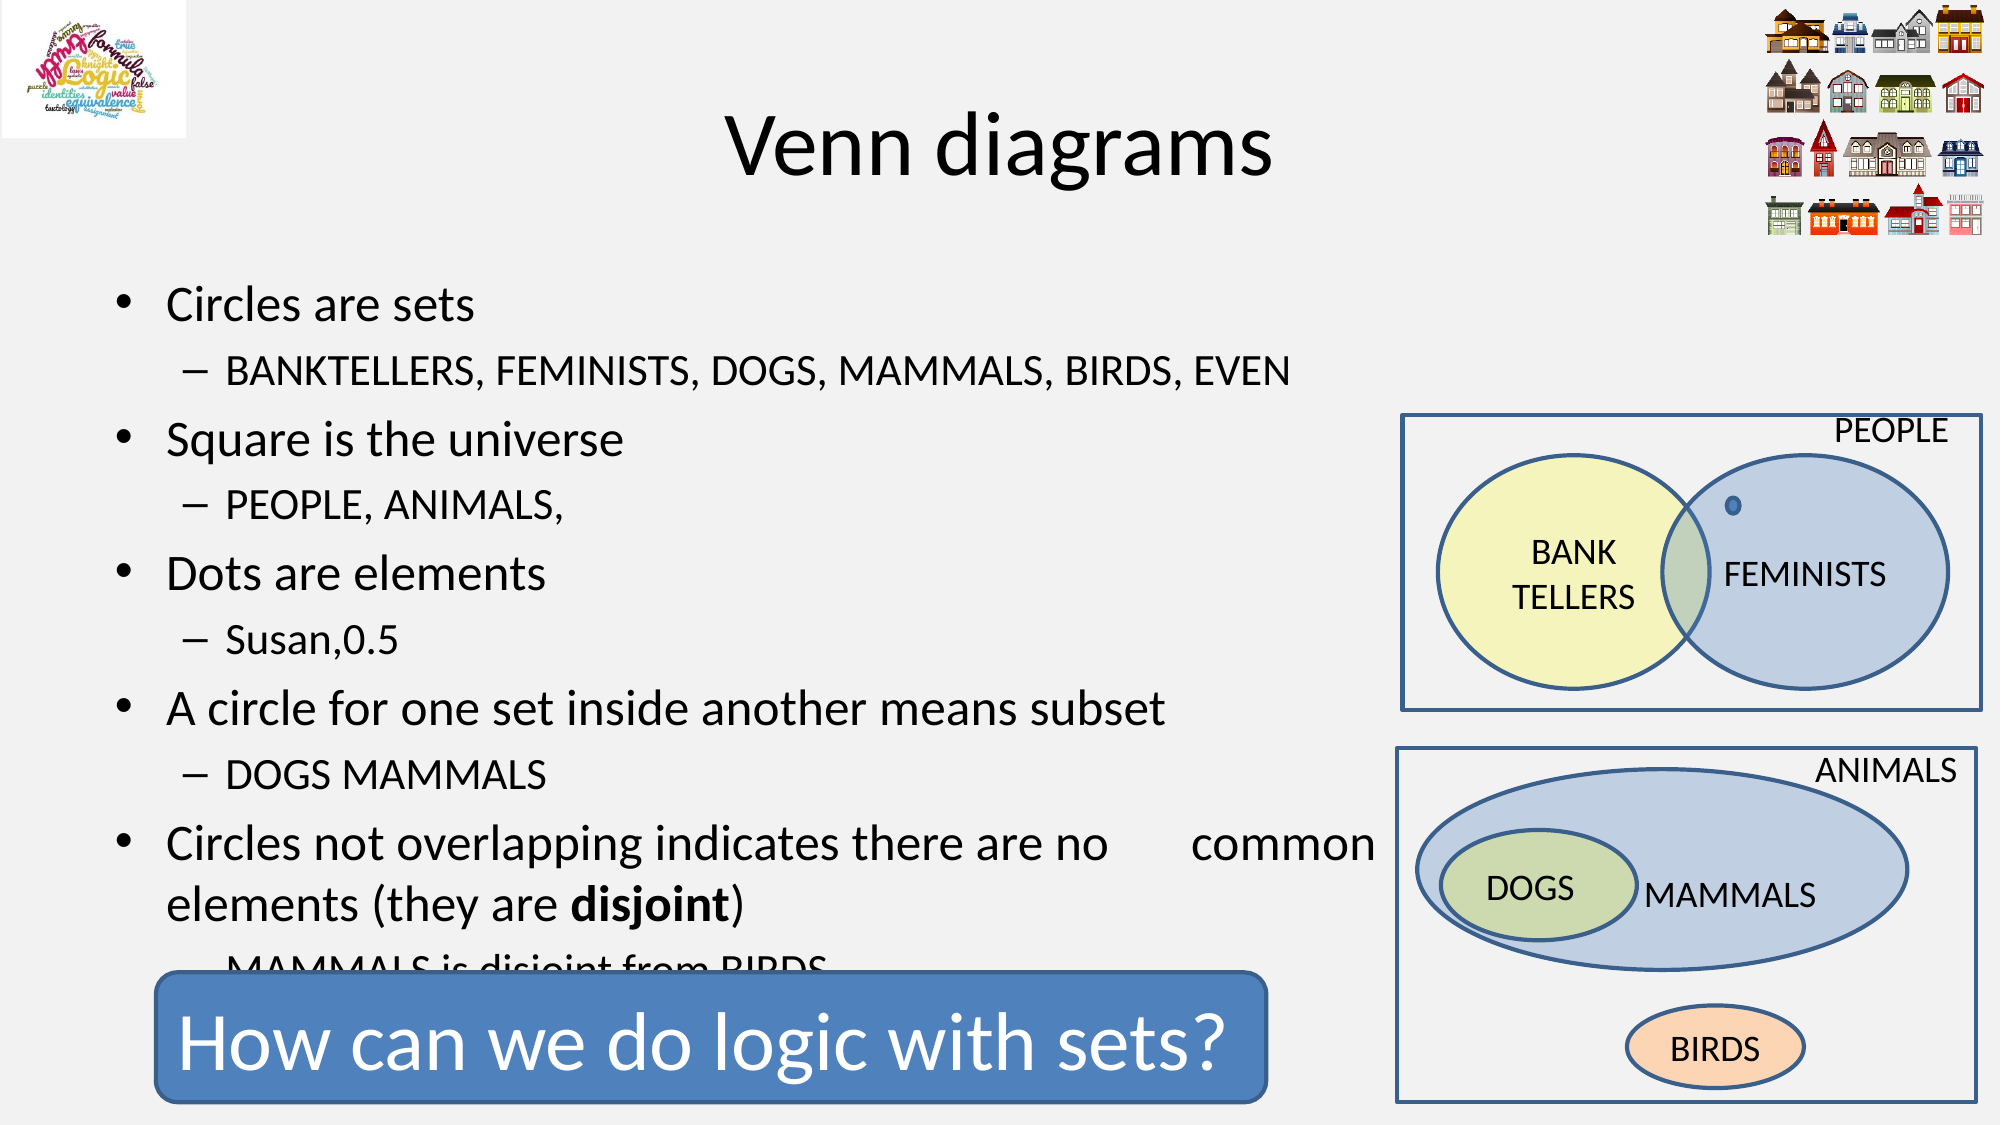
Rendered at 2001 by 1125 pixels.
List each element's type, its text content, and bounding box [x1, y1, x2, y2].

text_box ANIMALS [1395, 746, 1978, 1104]
text_box DOGS [1438, 827, 1639, 943]
text_box BANK TELLERS [1435, 453, 1687, 691]
text_box How can we do logic with sets? [153, 970, 1269, 1105]
picture [1765, 5, 1984, 235]
title Venn diagrams [99, 45, 1760, 233]
text_box PEOPLE [1400, 413, 1983, 712]
text_box FEMINISTS [1660, 453, 1951, 691]
picture [1, 0, 186, 138]
text_box [1724, 495, 1742, 516]
text_box BIRDS [1624, 1003, 1807, 1091]
